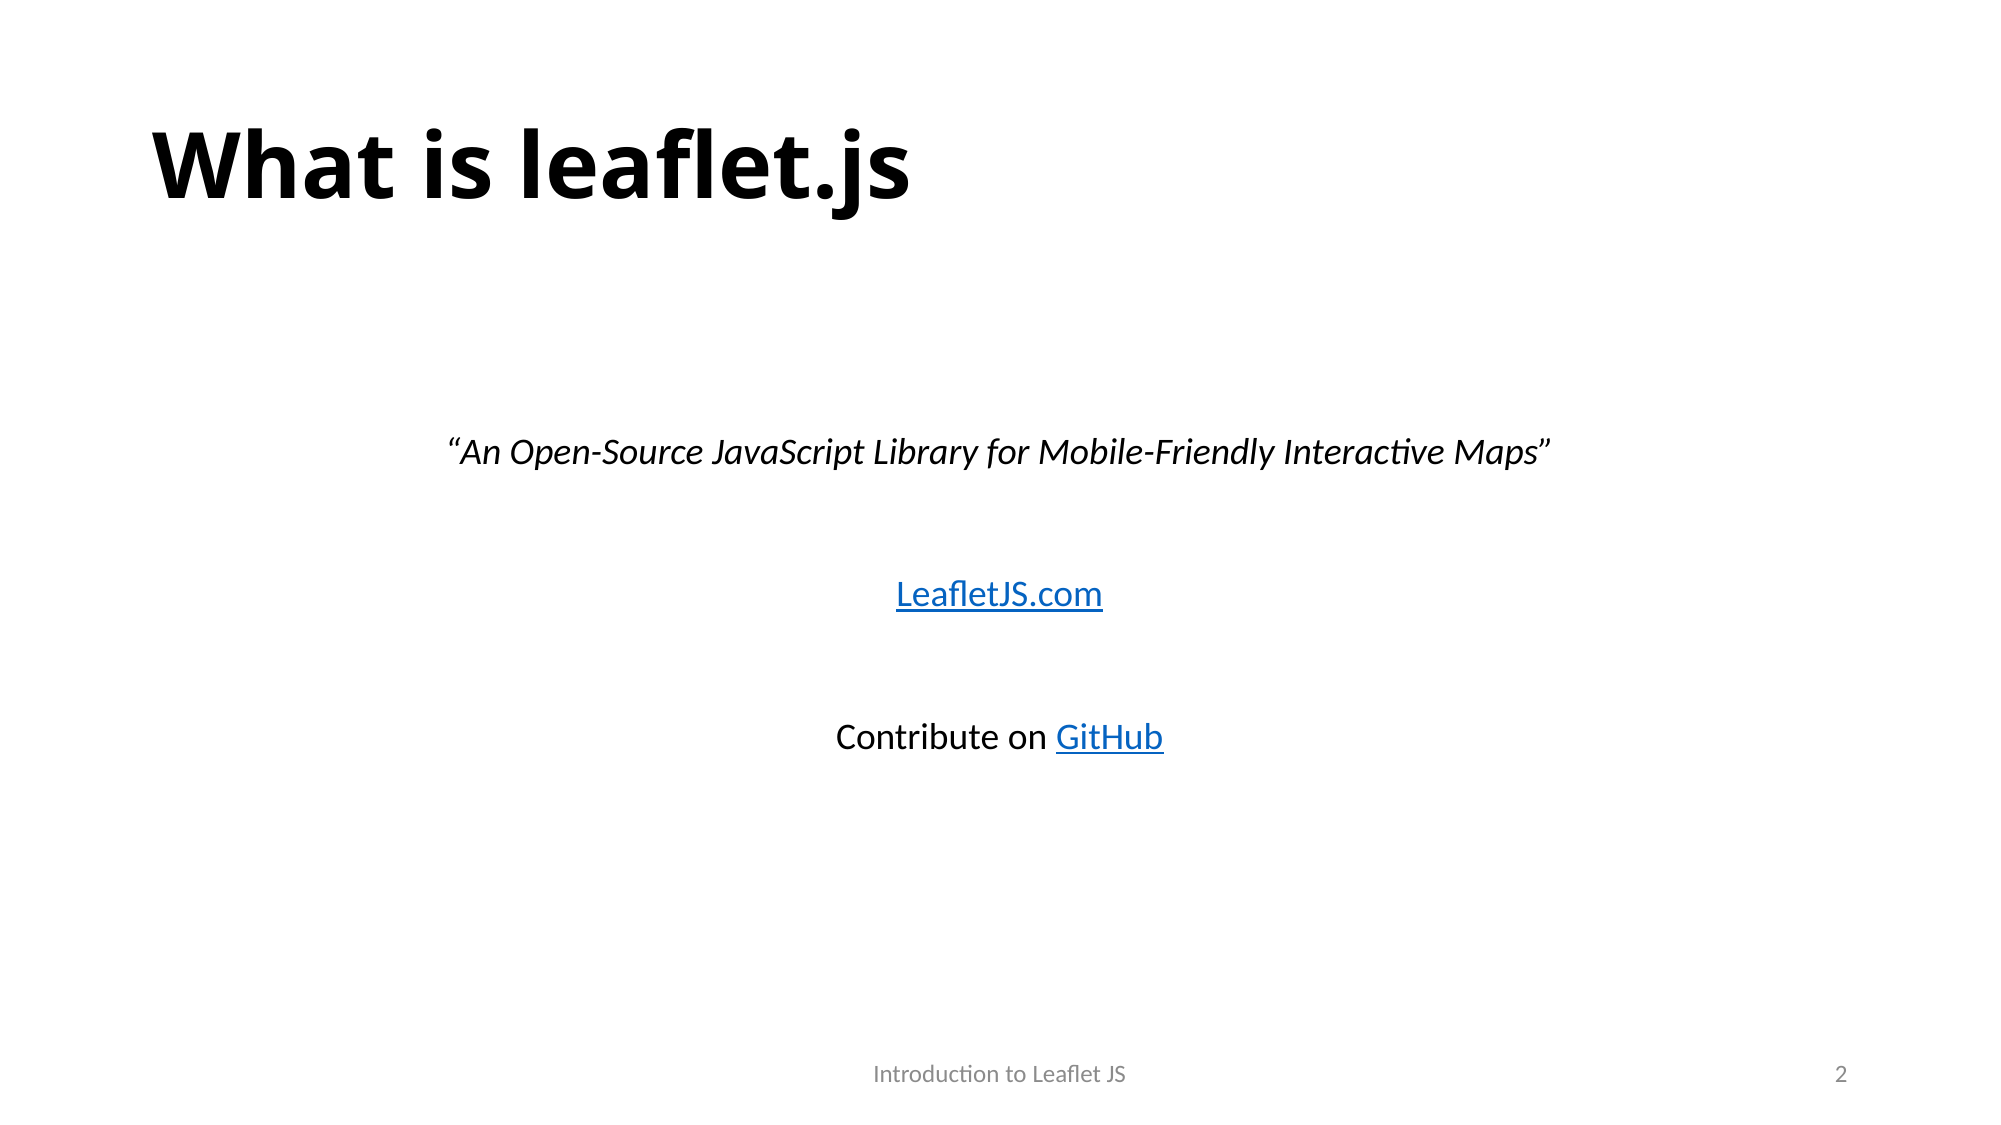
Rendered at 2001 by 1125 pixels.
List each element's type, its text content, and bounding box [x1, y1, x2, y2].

text_box Contribute on GitHub [821, 704, 1179, 765]
slide_number 2 [1412, 1042, 1863, 1103]
text_box “An Open-Source JavaScript Library for Mobile-Friendly Interactive Maps” [429, 419, 1570, 480]
footer Introduction to Leaflet JS [662, 1042, 1338, 1103]
title What is leaflet.js [137, 59, 1863, 278]
text_box LeafletJS.com [881, 562, 1119, 622]
